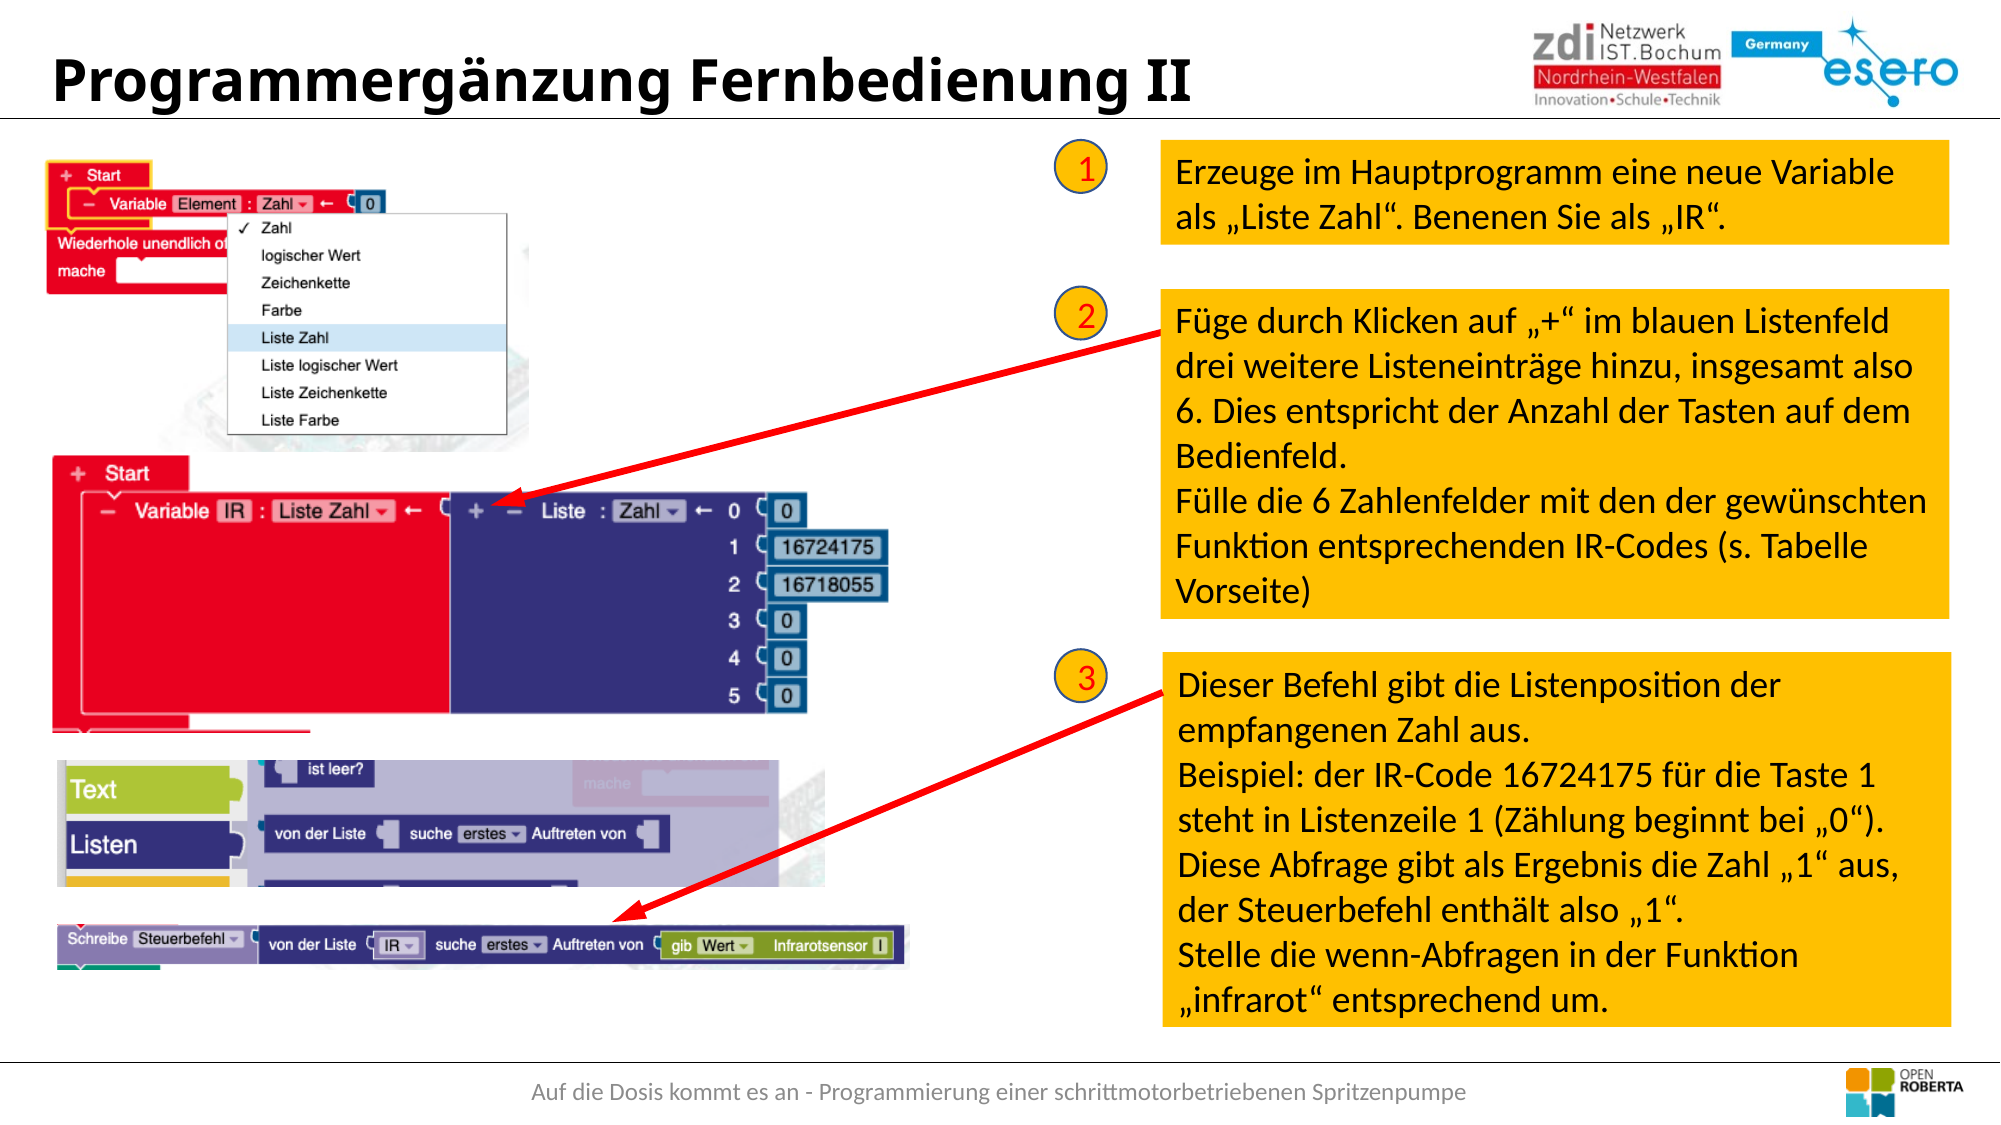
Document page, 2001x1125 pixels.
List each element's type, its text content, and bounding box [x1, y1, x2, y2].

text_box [490, 332, 1163, 506]
text_box Dieser Befehl gibt die Listenposition der empfangenen Zahl aus. Beispiel: der IR-Code 16724175 für die Taste 1 steht in Listenzeile 1 (Zählung beginnt bei „0“). Diese Abfrage gibt als Ergebnis die Zahl „1“ aus, der Steuerbefehl enthält also „1“. Stelle die wenn-Abfragen in der Funktion „infrarot“ entsprechend um. [1162, 652, 1952, 1027]
picture [57, 924, 910, 970]
text_box Erzeuge im Hauptprogramm eine neue Variable als „Liste Zahl“. Benenen Sie als „IR“. [1160, 139, 1950, 245]
title Programmergänzung Fernbedienung II [36, 24, 1481, 140]
text_box 1 [1053, 138, 1108, 194]
text_box 3 [1053, 648, 1108, 692]
picture [1846, 1068, 1964, 1117]
text_box 2 [1053, 285, 1108, 332]
text_box Füge durch Klicken auf „+“ im blauen Listenfeld drei weitere Listeneinträge hinzu, insgesamt also 6. Dies entspricht der Anzahl der Tasten auf dem Bedienfeld. Fülle die 6 Zahlenfelder mit den der gewünschten Funktion entsprechenden IR-Codes (s. Tabelle Vorseite) [1160, 289, 1950, 619]
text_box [611, 692, 1163, 923]
picture [36, 145, 898, 733]
picture [1532, 11, 1964, 111]
picture [57, 760, 611, 887]
